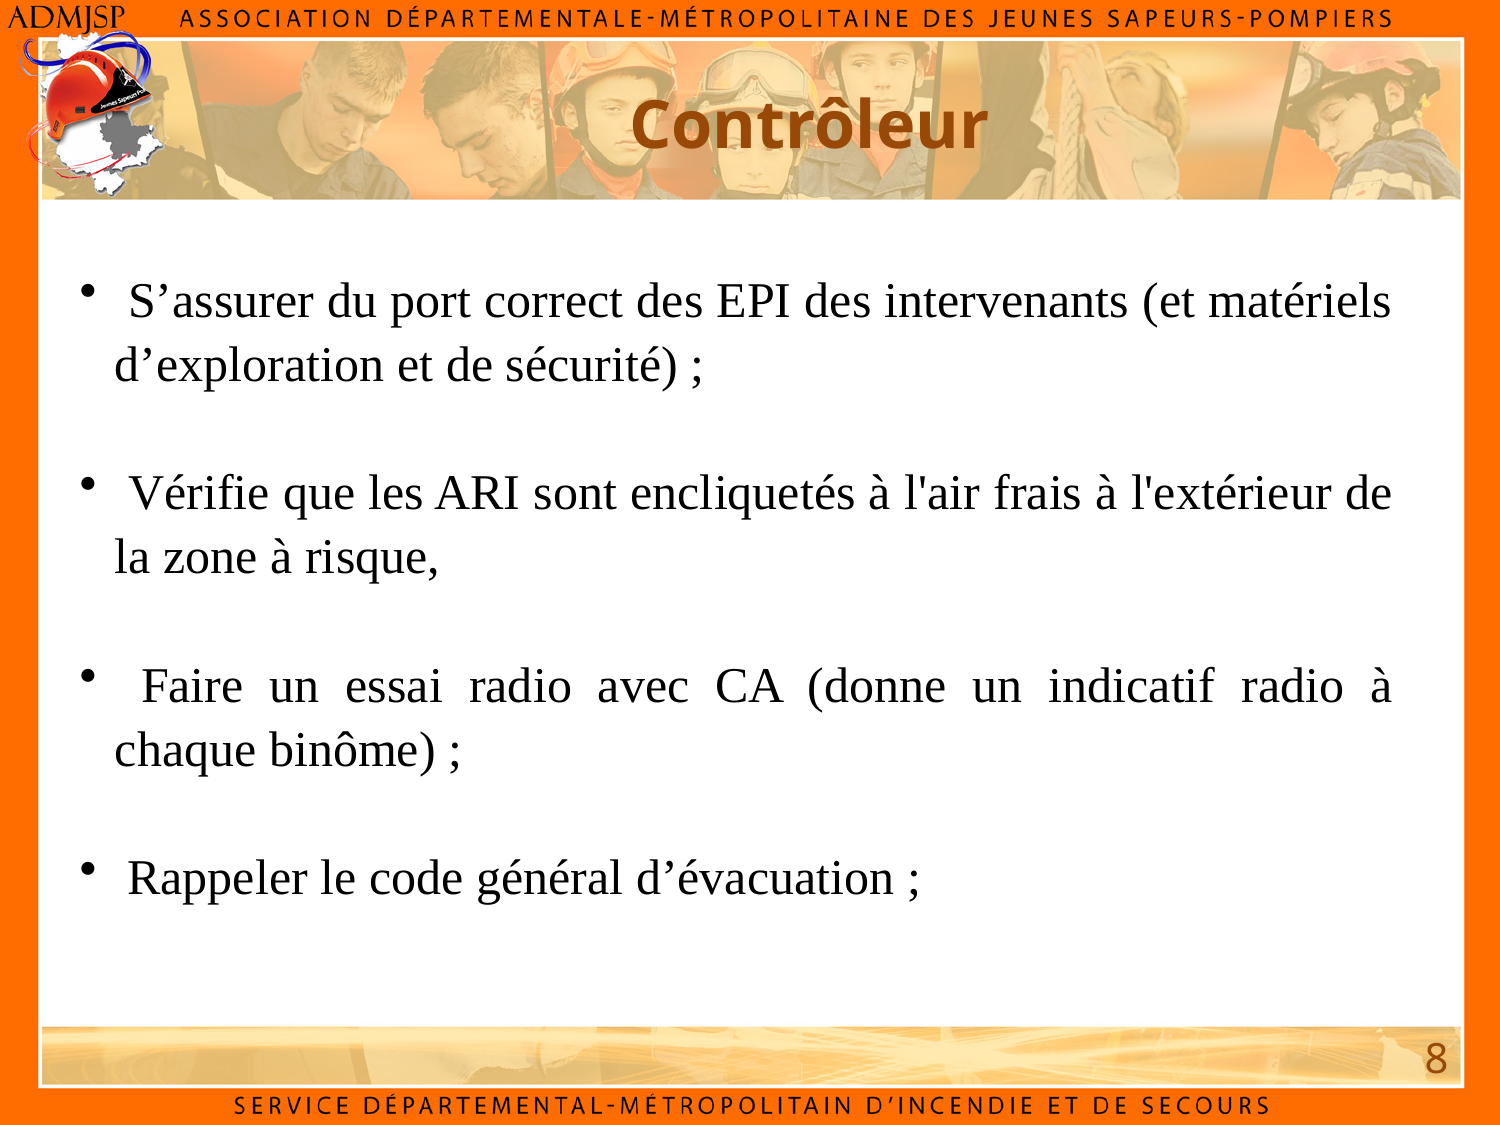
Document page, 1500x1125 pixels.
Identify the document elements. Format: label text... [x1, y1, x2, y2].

text_box 8 [1113, 1029, 1464, 1090]
text_box S’assurer du port correct des EPI des intervenants (et matériels d’exploration et de sécurité) ; Vérifie que les ARI sont encliquetés à l'air frais à l'extérieur de la zone à risque, Faire un essai radio avec CA (donne un indicatif radio à chaque binôme) ; Rappeler le code général d’évacuation ; [64, 255, 1409, 913]
picture [0, 0, 1500, 1125]
title Contrôleur [183, 45, 1454, 200]
